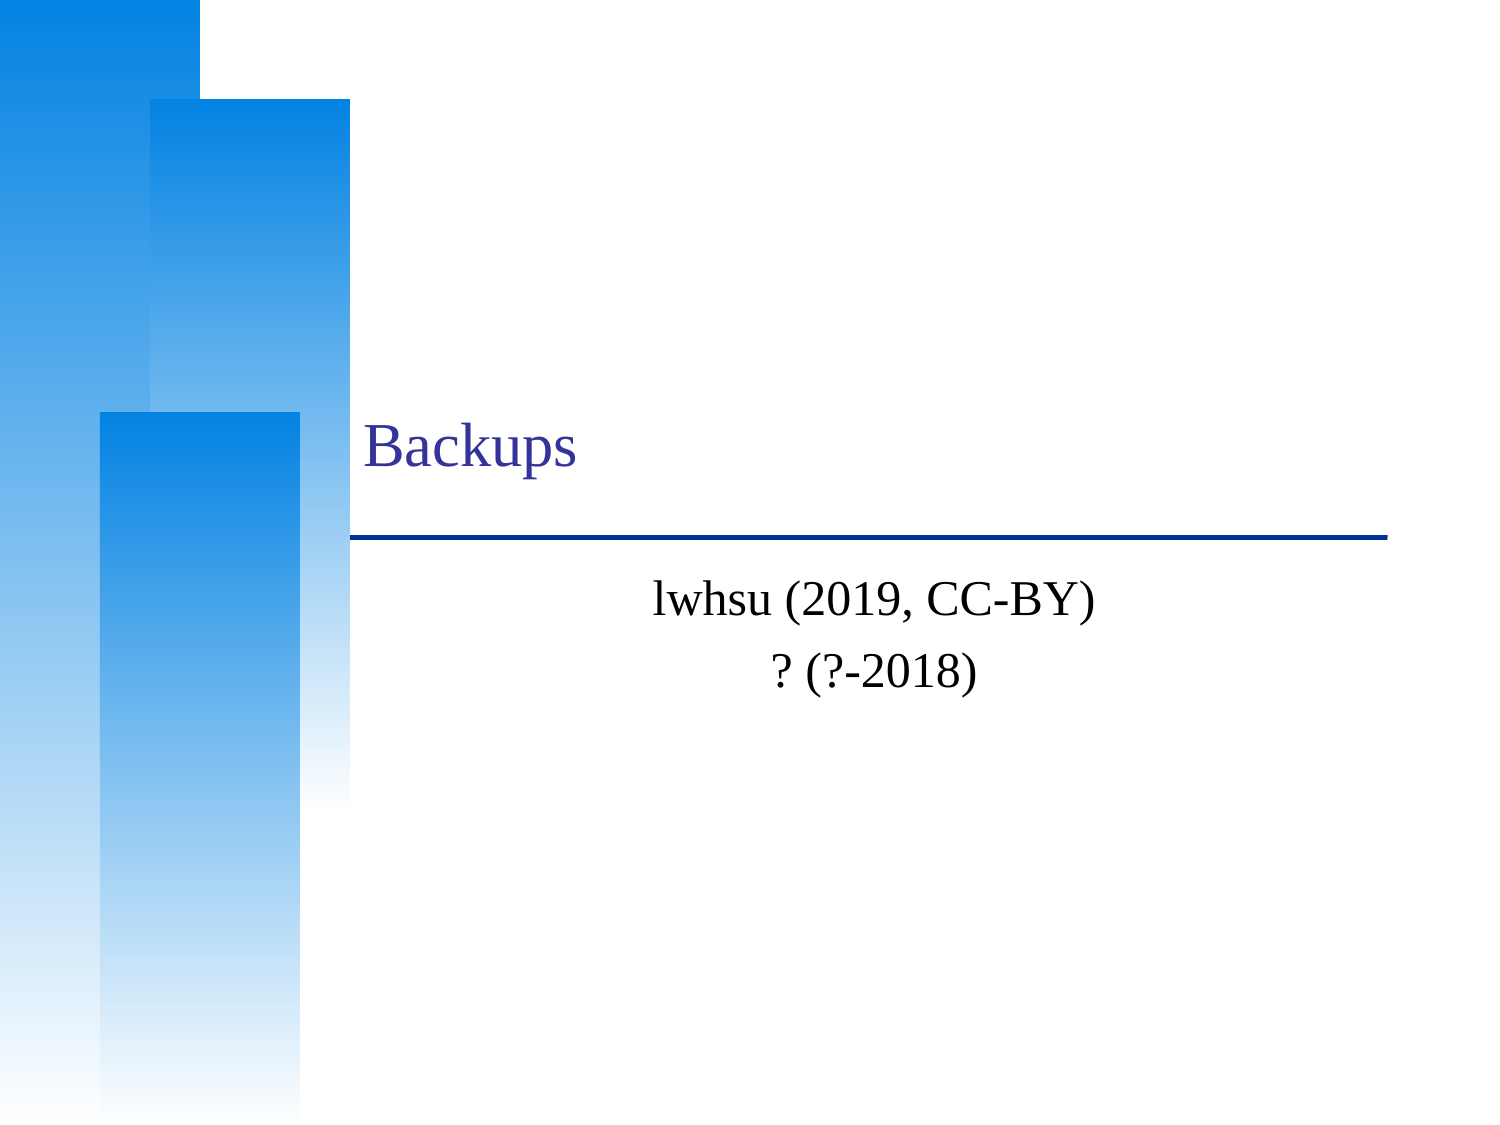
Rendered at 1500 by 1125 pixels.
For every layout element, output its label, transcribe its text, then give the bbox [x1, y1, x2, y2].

subtitle lwhsu (2019, CC-BY) ? (?-2018) [349, 557, 1400, 902]
title Backups [348, 361, 1424, 521]
